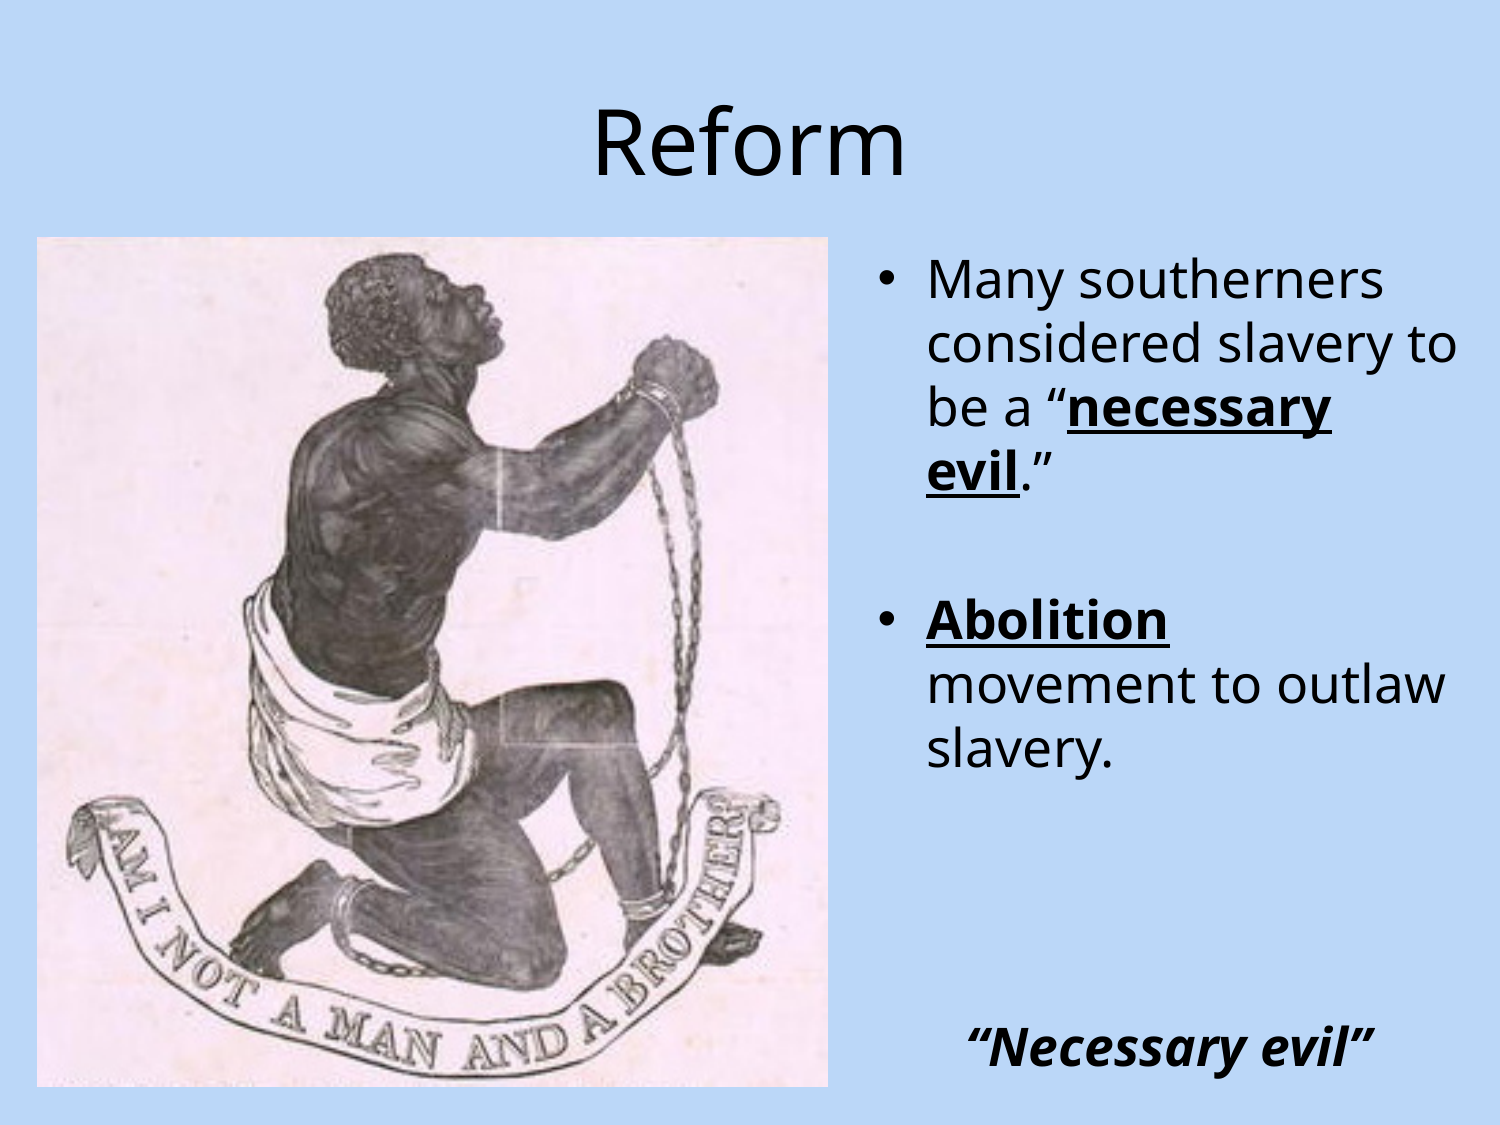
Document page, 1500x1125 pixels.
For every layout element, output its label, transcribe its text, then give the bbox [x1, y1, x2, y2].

title Reform [75, 45, 1425, 233]
list Many southerners considered slavery to be a “necessary evil.” Abolition movement to outlaw slavery. “Necessary evil” [862, 237, 1475, 1088]
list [37, 237, 828, 1087]
